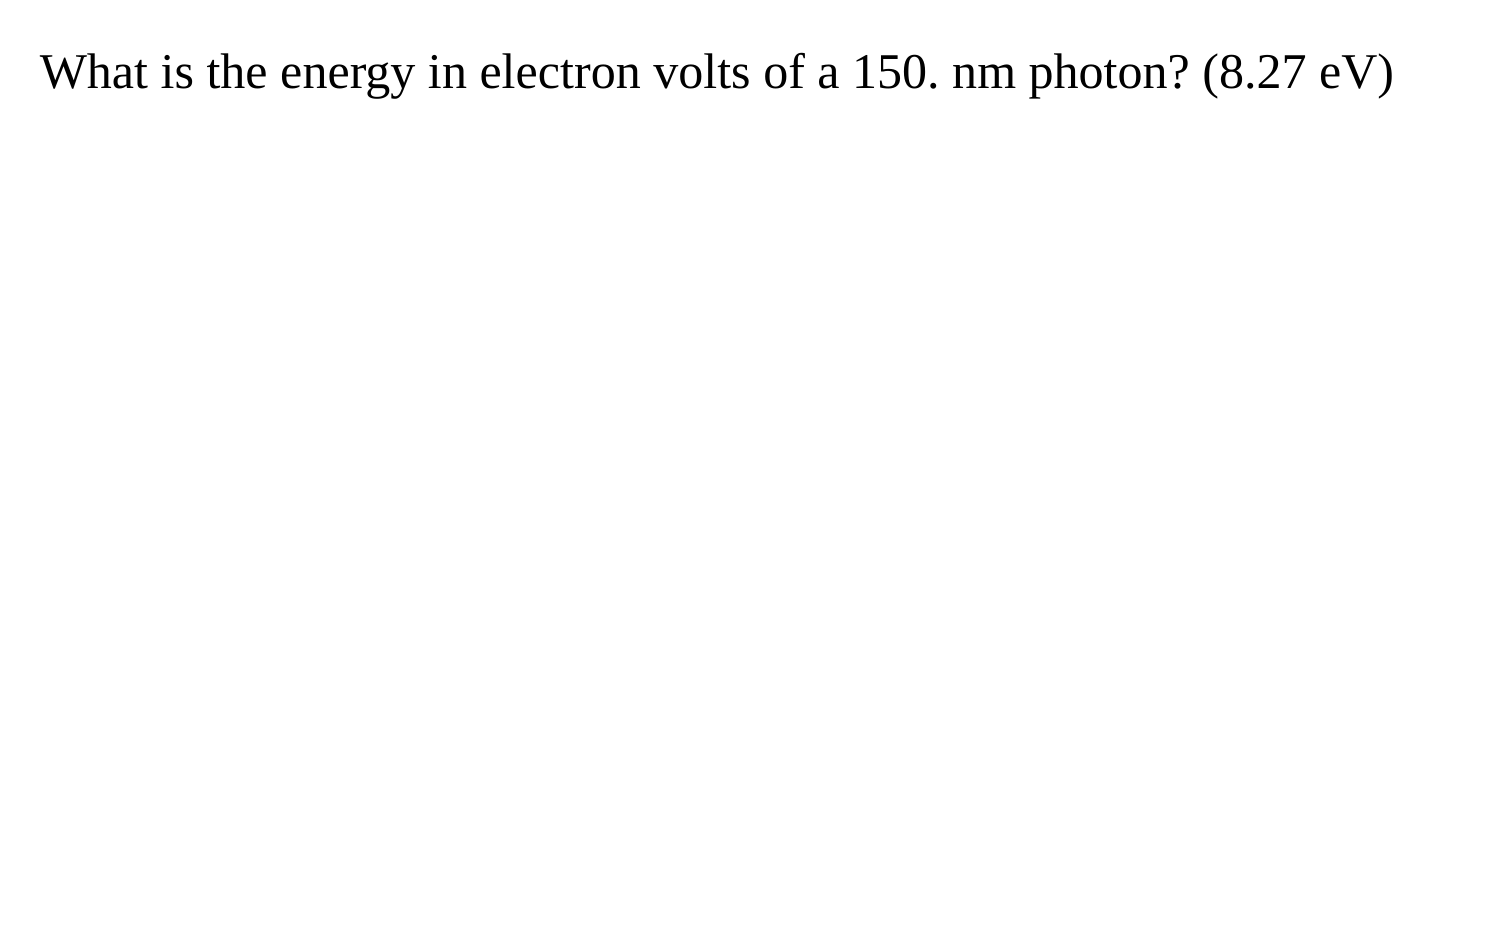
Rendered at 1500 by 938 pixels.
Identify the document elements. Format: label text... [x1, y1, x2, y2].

text_box What is the energy in electron volts of a 150. nm photon? (8.27 eV) [24, 31, 1475, 166]
